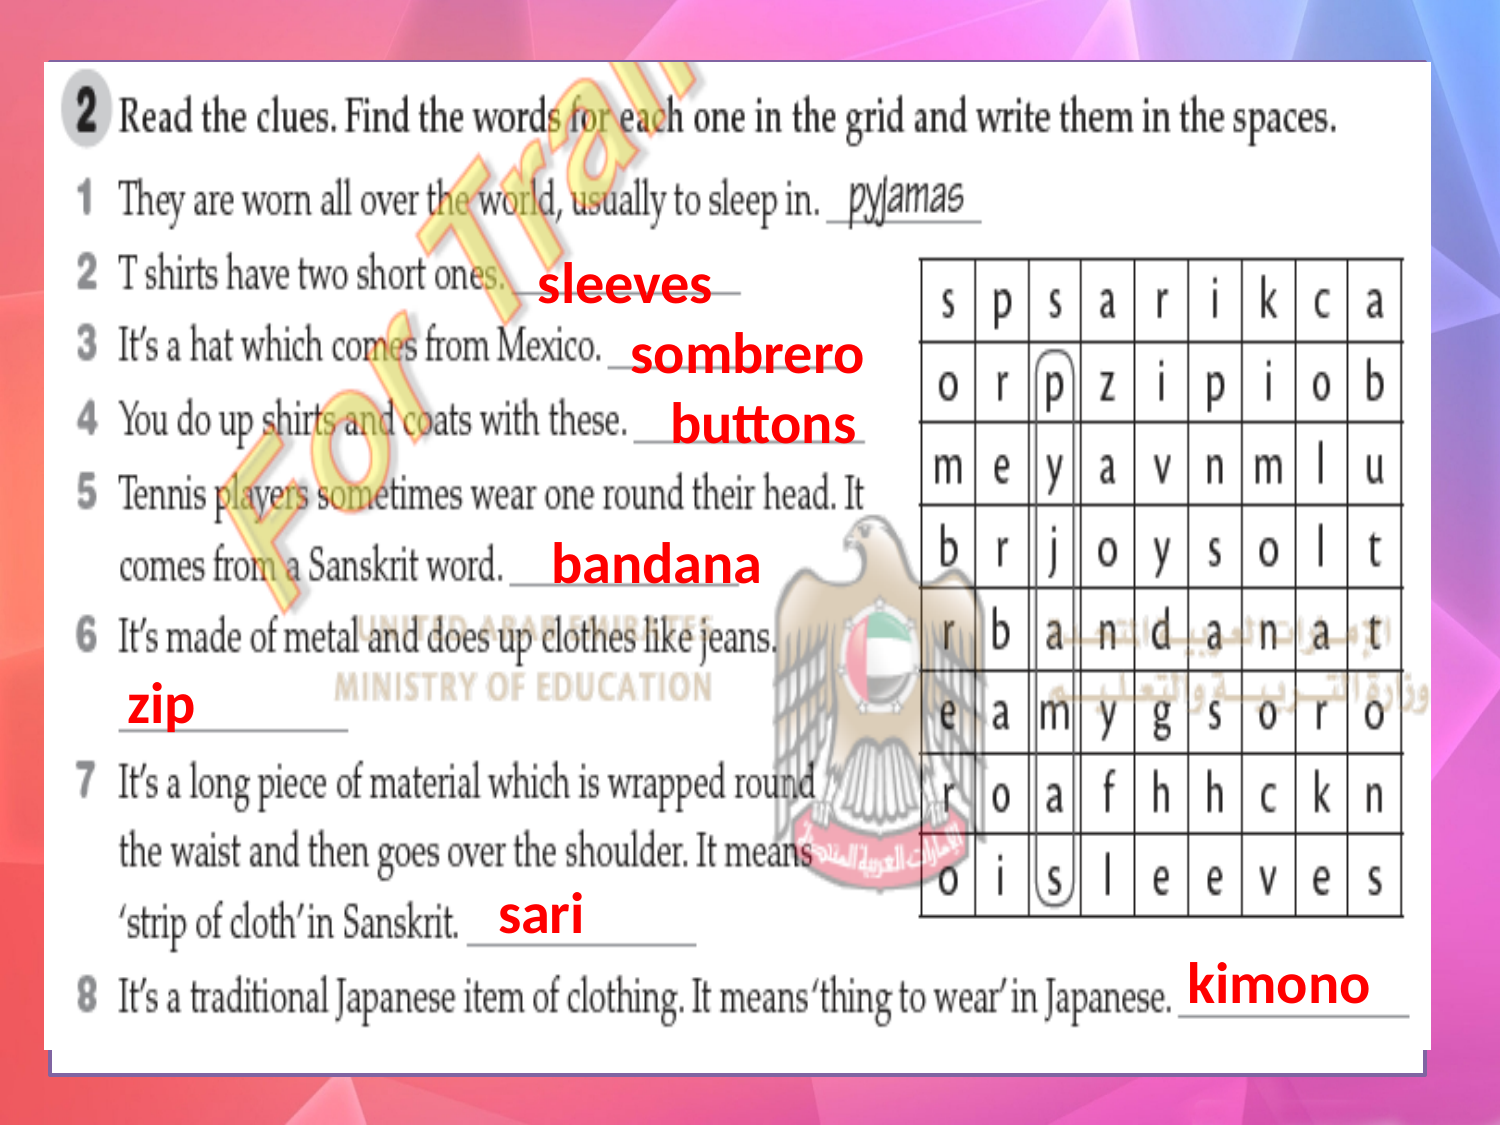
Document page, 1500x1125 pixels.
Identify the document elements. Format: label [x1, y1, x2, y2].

text_box [48, 1058, 1427, 1077]
picture [0, 0, 1500, 1125]
